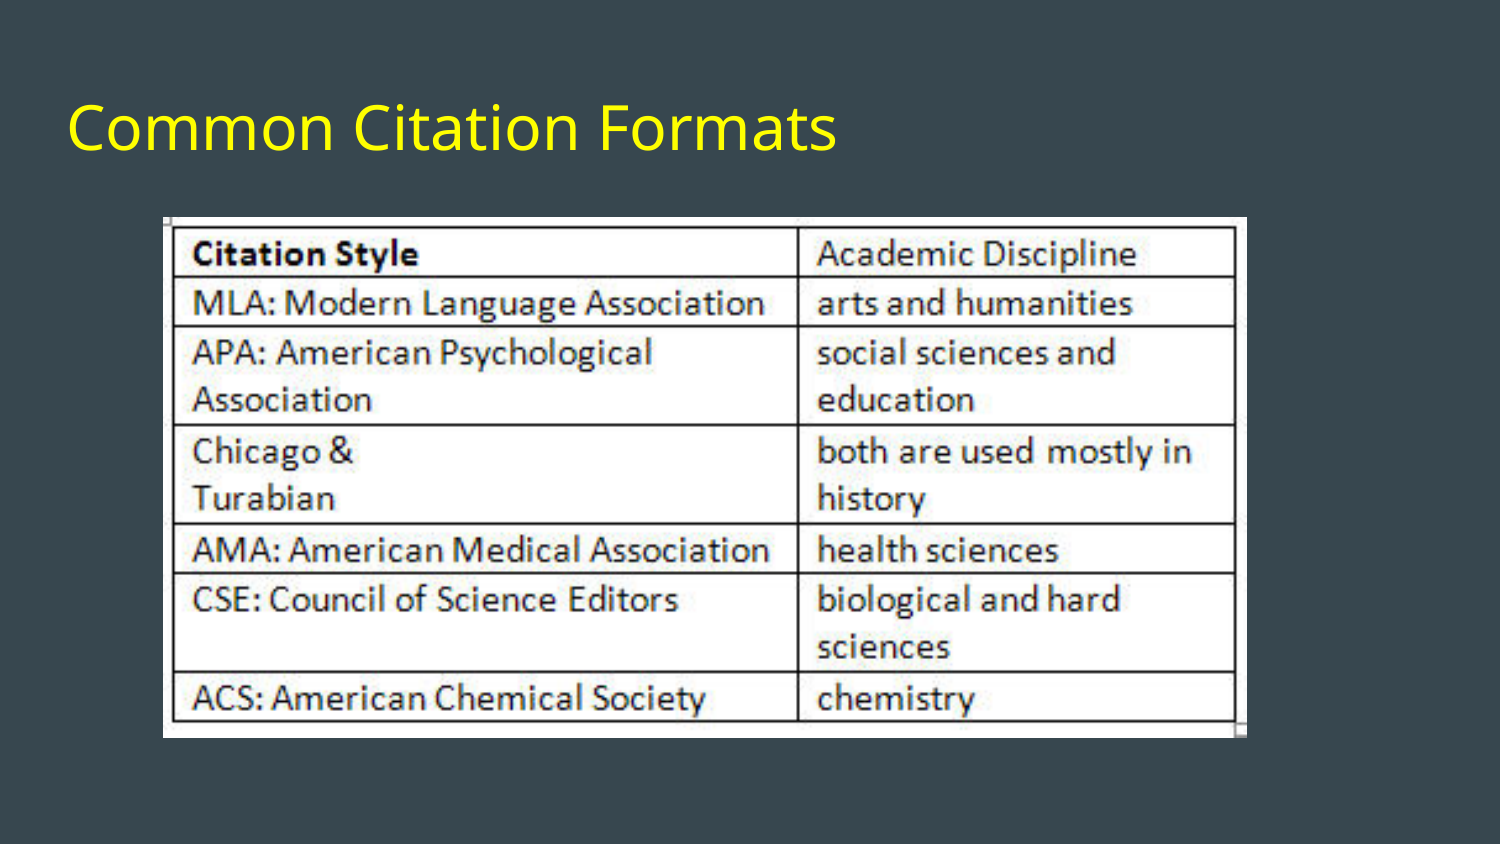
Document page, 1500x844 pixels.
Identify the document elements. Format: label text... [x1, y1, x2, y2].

title Common Citation Formats [51, 72, 1449, 167]
picture [163, 217, 1247, 739]
